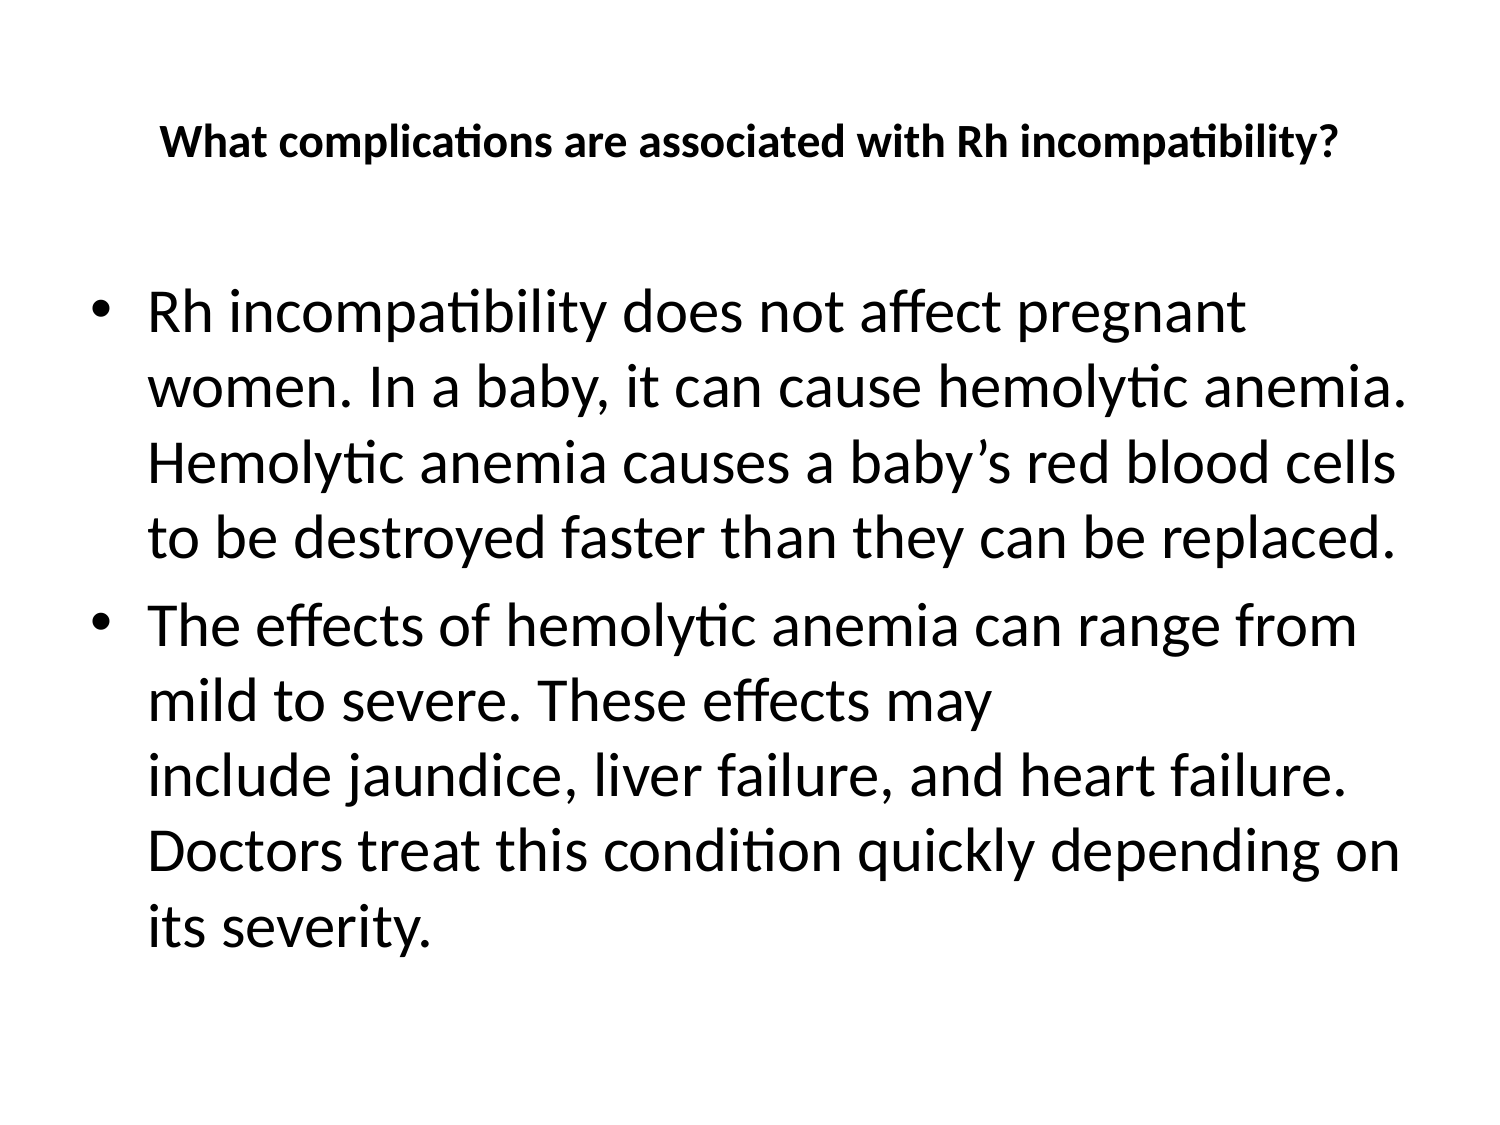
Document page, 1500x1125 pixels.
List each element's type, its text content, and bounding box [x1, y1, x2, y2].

list Rh incompatibility does not affect pregnant women. In a baby, it can cause hemolytic anemia. Hemolytic anemia causes a baby’s red blood cells to be destroyed faster than they can be replaced. The effects of hemolytic anemia can range from mild to severe. These effects may include jaundice, liver failure, and heart failure. Doctors treat this condition quickly depending on its severity. [75, 262, 1425, 1005]
title What complications are associated with Rh incompatibility? [75, 45, 1425, 233]
